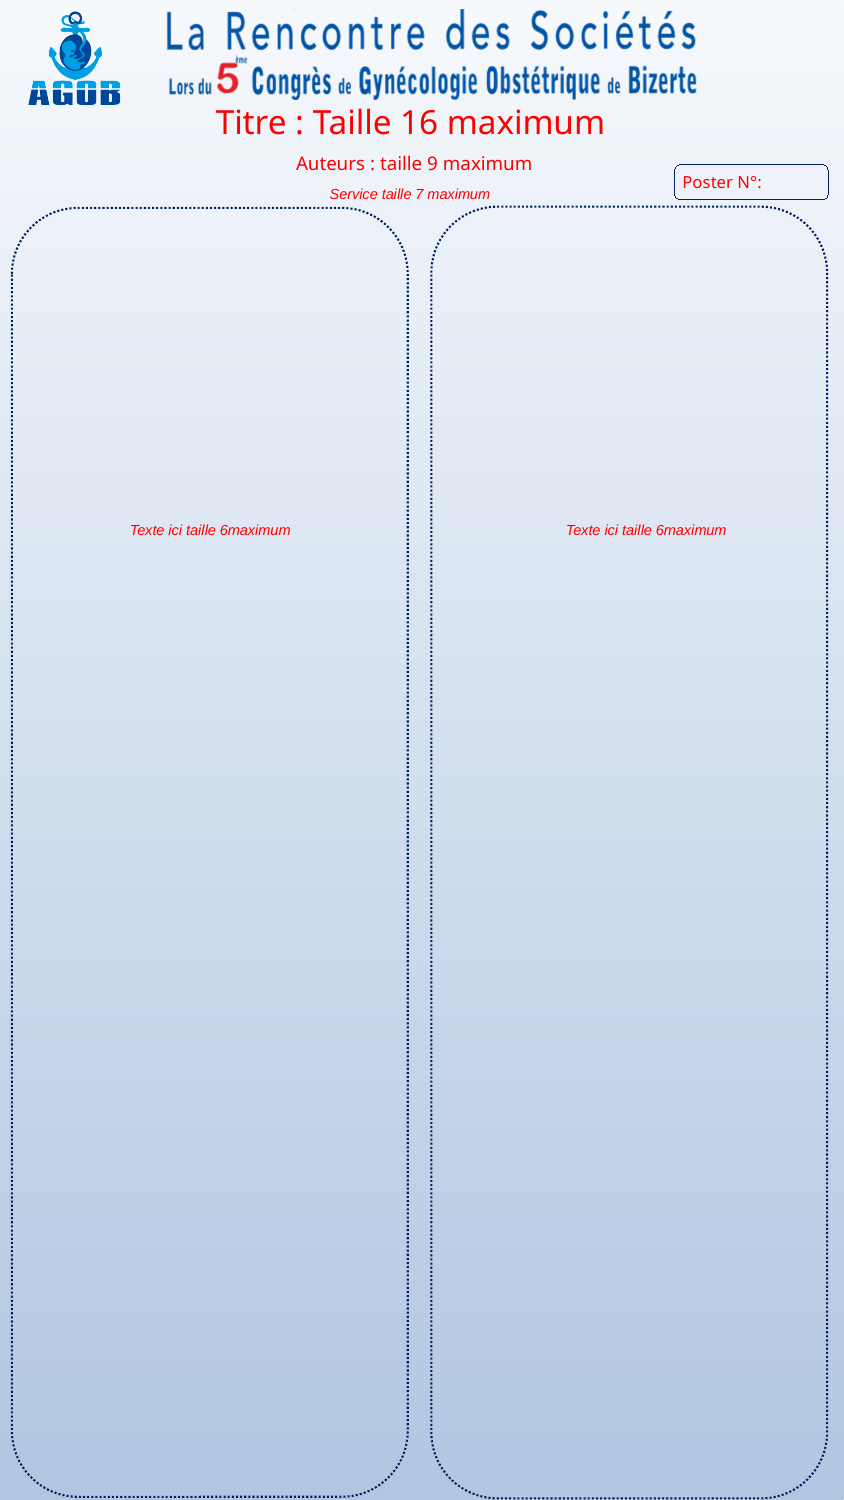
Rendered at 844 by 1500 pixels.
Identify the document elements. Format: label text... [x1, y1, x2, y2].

text_box Texte ici taille 6maximum [525, 513, 771, 547]
text_box Titre : Taille 16 maximum [97, 93, 724, 149]
text_box [9, 207, 410, 1499]
text_box Texte ici taille 6maximum [89, 513, 335, 547]
text_box Auteurs : taille 9 maximum [26, 140, 807, 188]
text_box [429, 204, 830, 1500]
picture [165, 8, 697, 101]
picture [28, 8, 123, 107]
text_box Service taille 7 maximum [64, 176, 760, 211]
text_box Poster N°: [760, 164, 829, 200]
